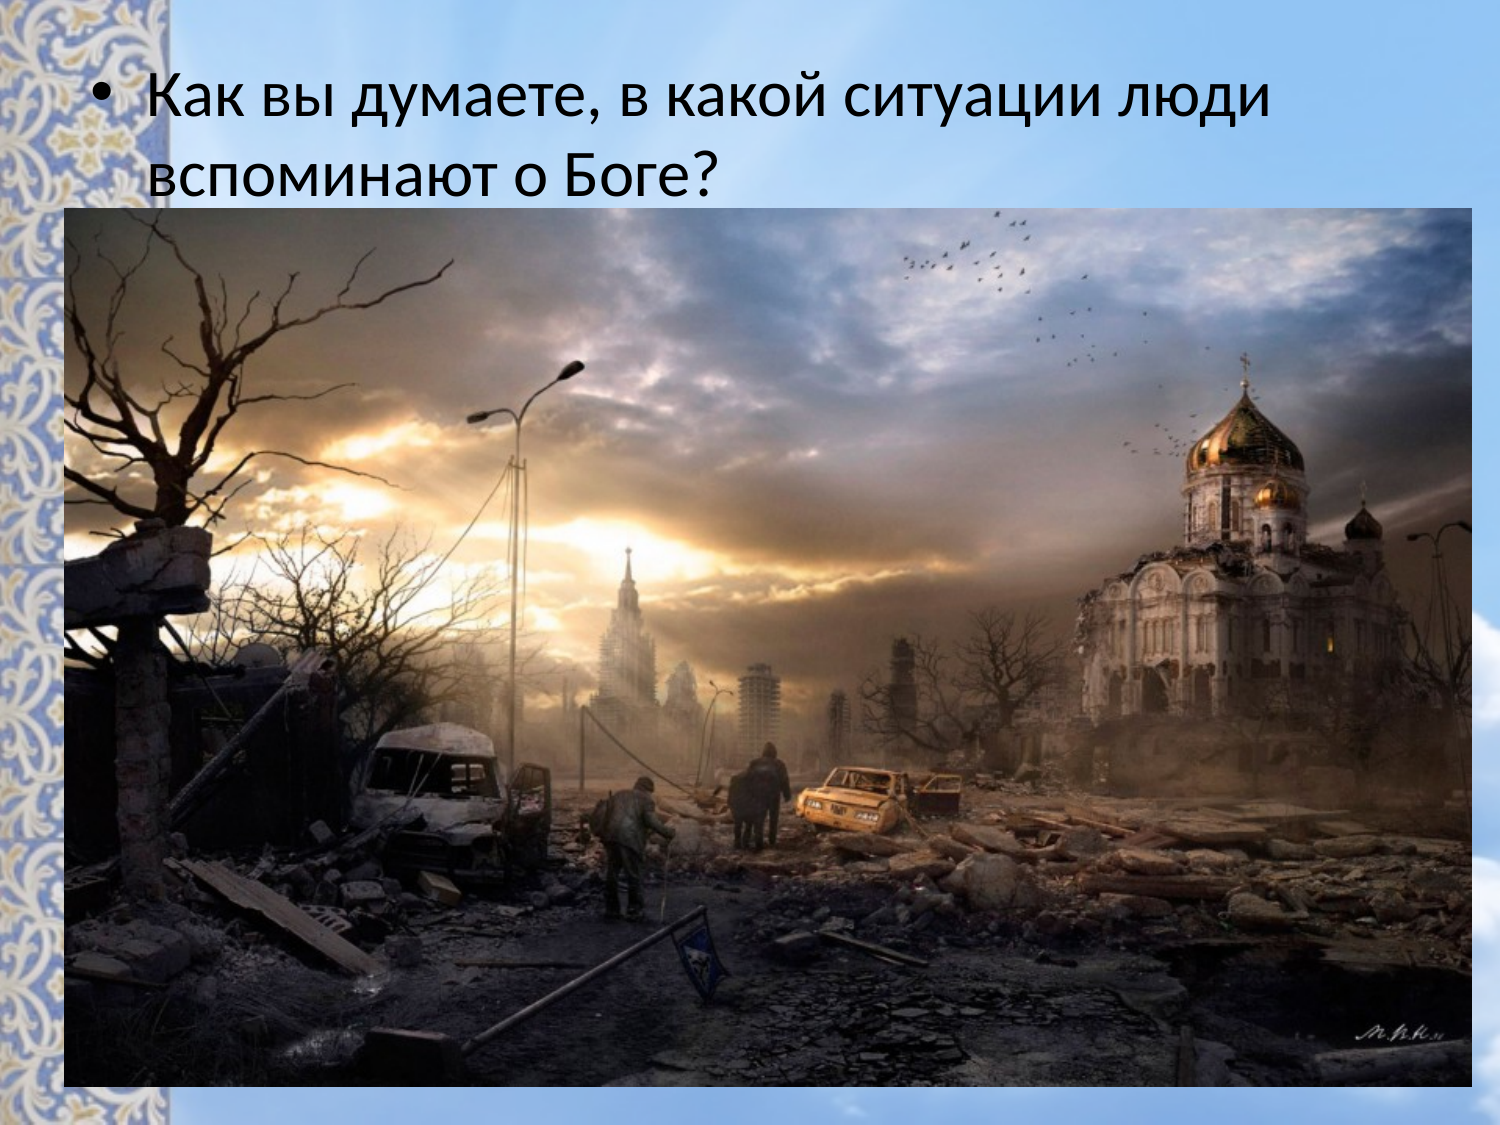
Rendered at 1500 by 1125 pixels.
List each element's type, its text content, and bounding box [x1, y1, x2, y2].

picture [64, 207, 1472, 1087]
list Как вы думаете, в какой ситуации люди вспоминают о Боге? [75, 42, 1425, 206]
